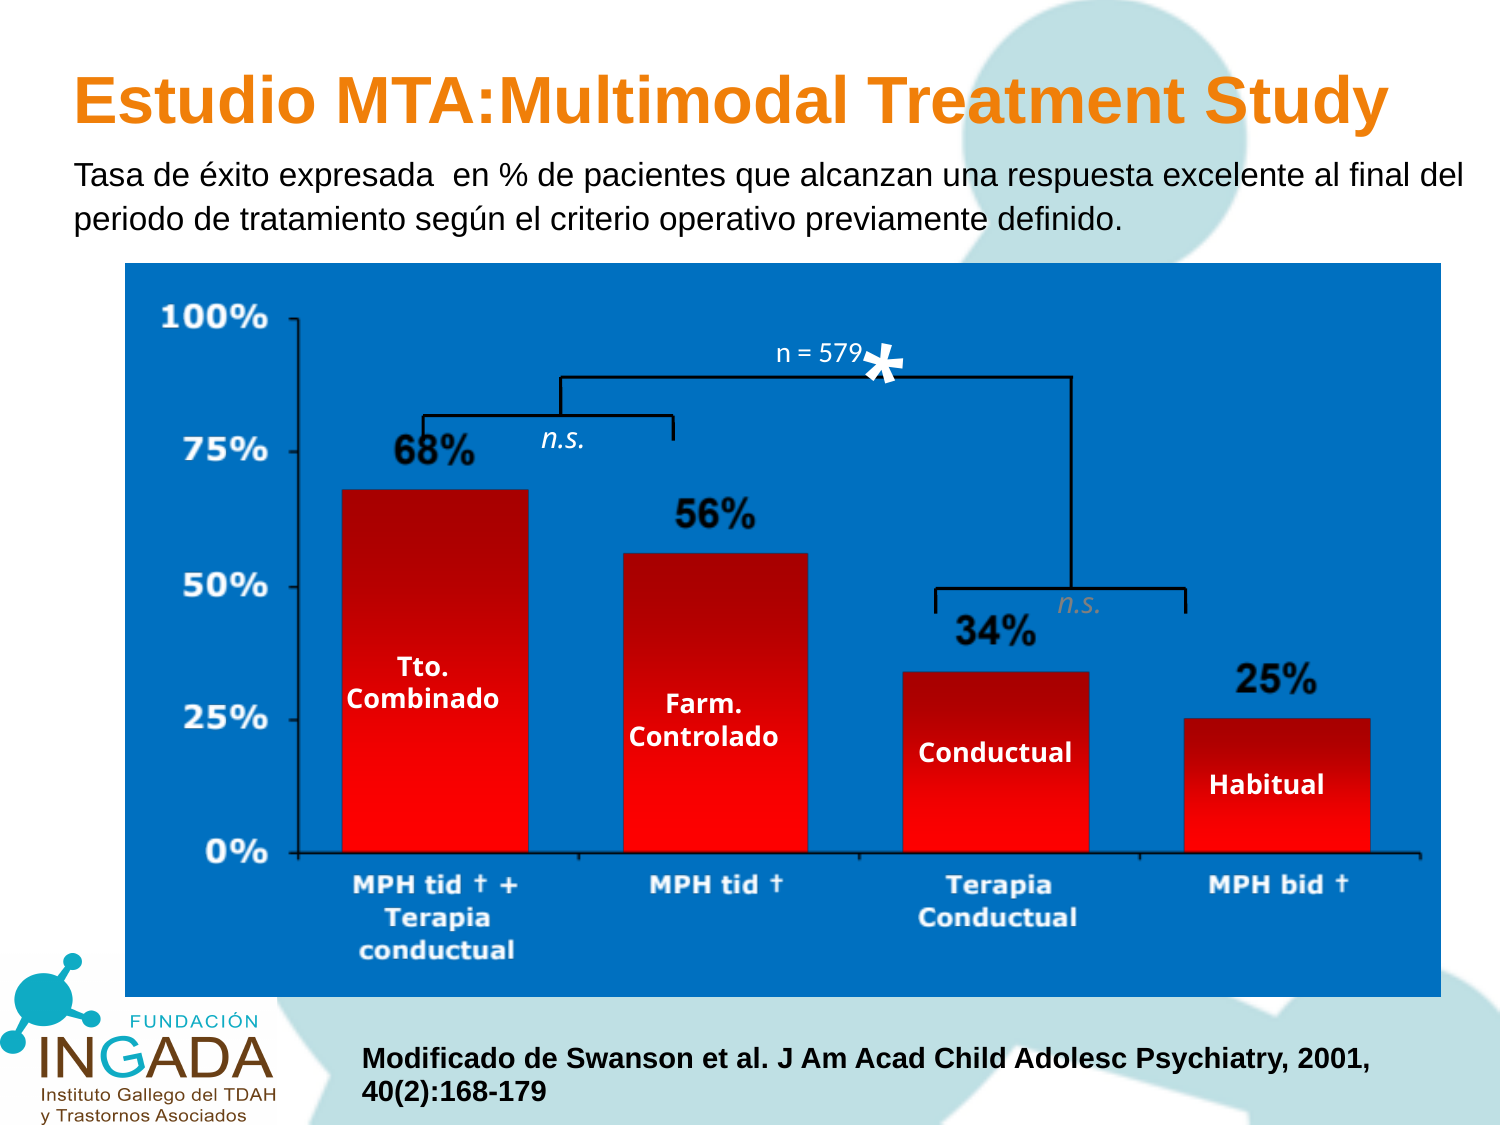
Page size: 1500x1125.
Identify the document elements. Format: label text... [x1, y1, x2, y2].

title Tasa de éxito expresada en % de pacientes que alcanzan una respuesta excelente al final del periodo de tratamiento según el criterio operativo previamente definido. [1400, 128, 1500, 263]
text_box Estudio MTA:Multimodal Treatment Study [58, 33, 1459, 161]
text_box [422, 415, 674, 441]
picture [0, 953, 277, 1125]
text_box Modificado de Swanson et al. J Am Acad Child Adolesc Psychiatry, 2001, 40(2):168-179 [347, 1034, 1458, 1116]
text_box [124, 262, 1442, 997]
title Tasa de éxito expresada en % de pacientes que alcanzan una respuesta excelente al final del periodo de tratamiento según el criterio operativo previamente definido. [58, 161, 124, 263]
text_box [935, 588, 1186, 614]
text_box [124, 161, 1400, 262]
